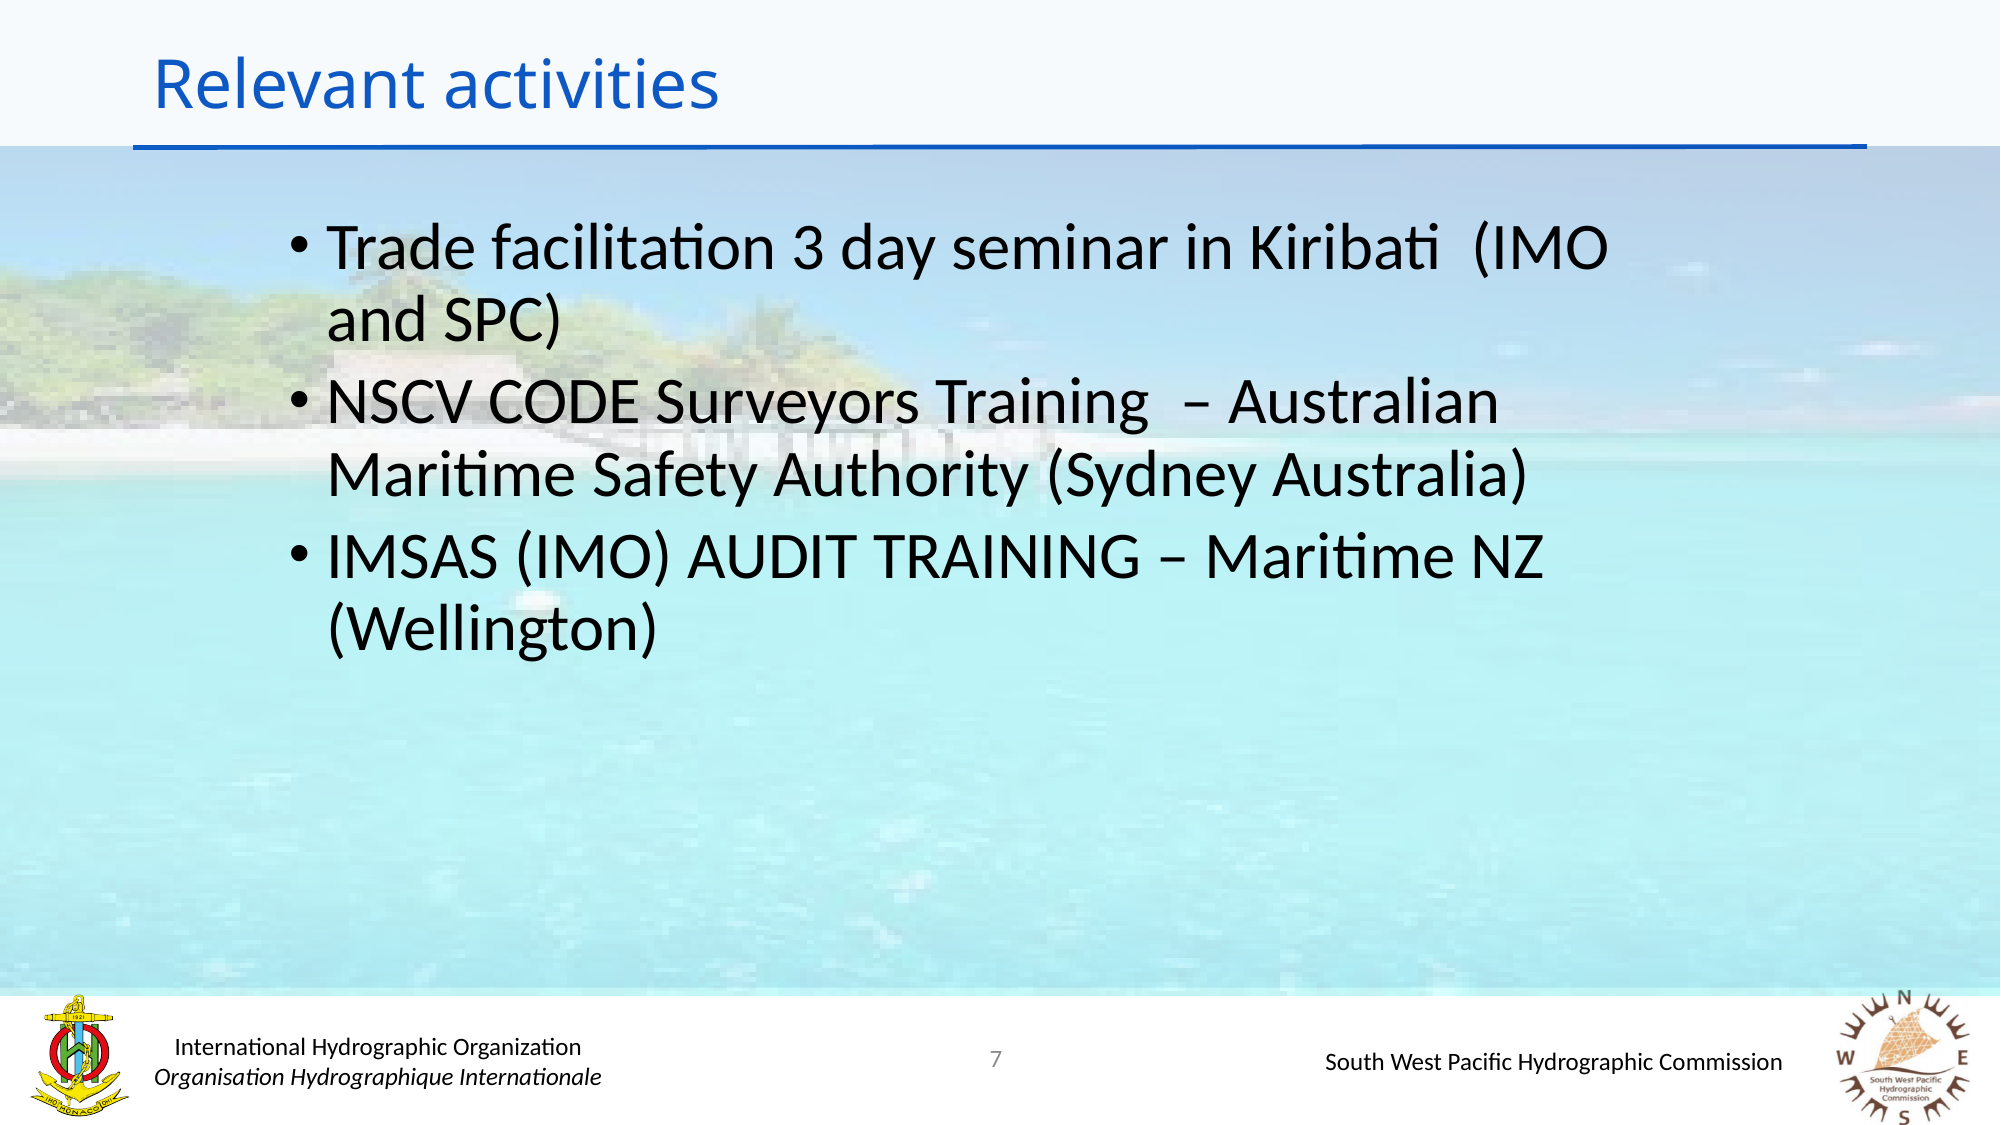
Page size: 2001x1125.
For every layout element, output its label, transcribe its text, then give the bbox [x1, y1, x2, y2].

picture [0, 146, 2000, 1125]
title Relevant activities [137, 42, 1863, 132]
slide_number 7 [771, 1027, 1221, 1088]
